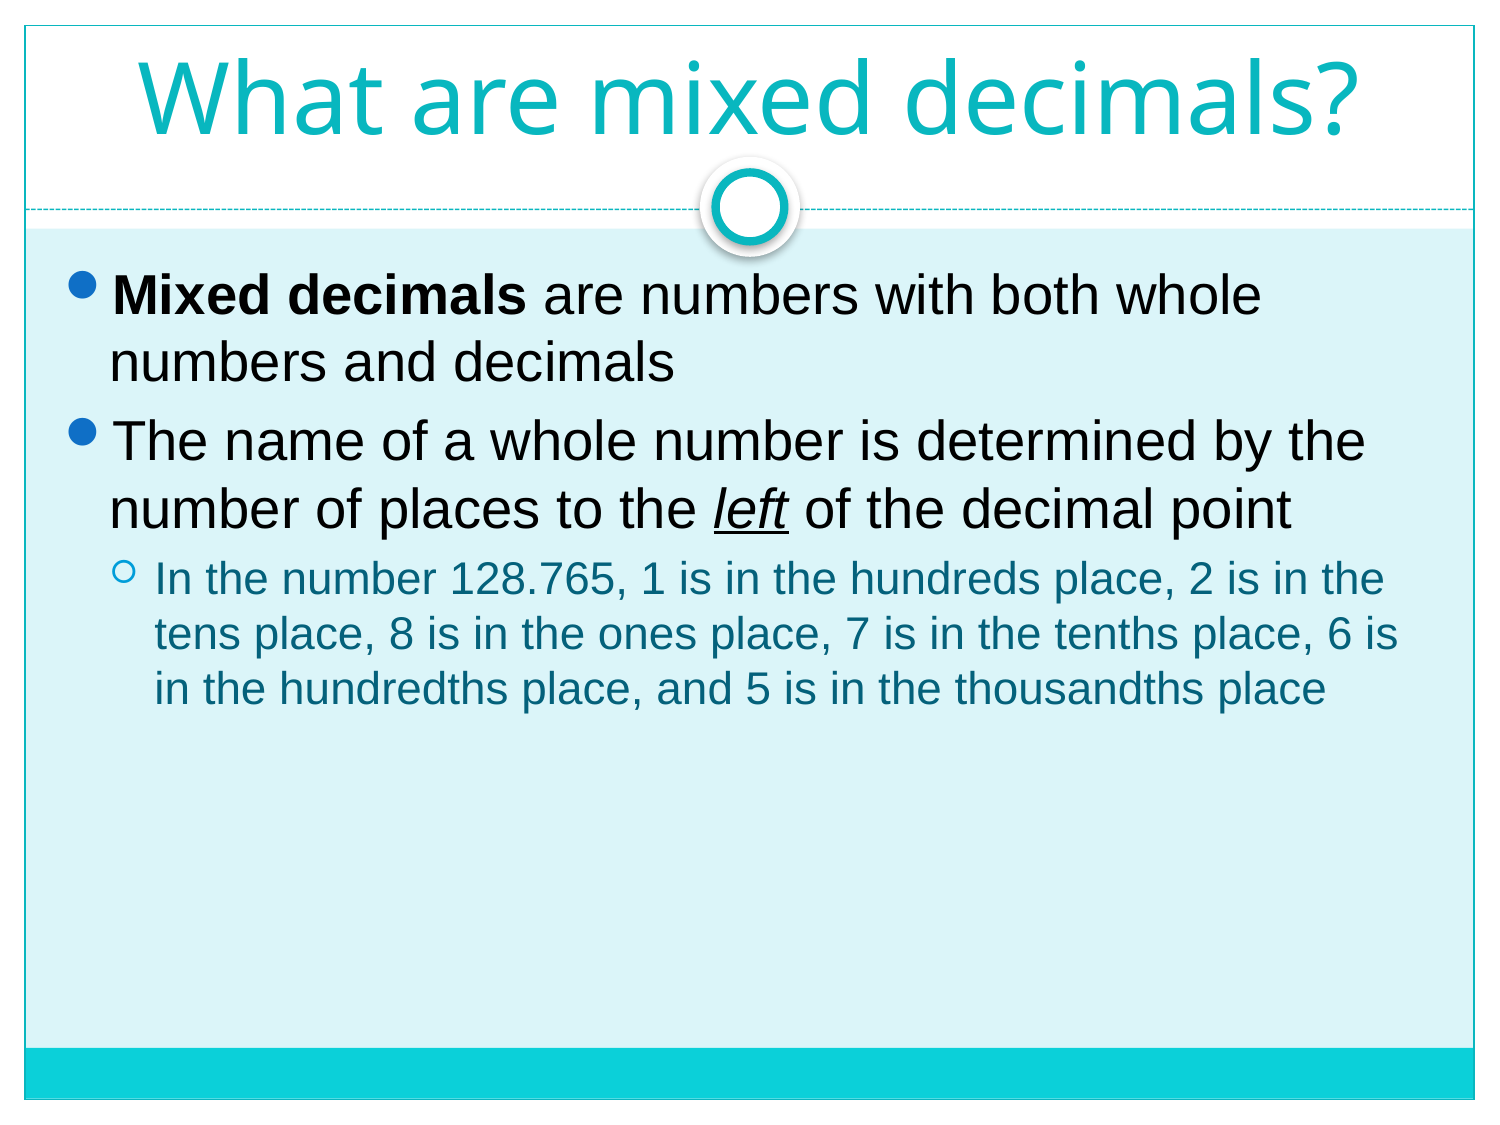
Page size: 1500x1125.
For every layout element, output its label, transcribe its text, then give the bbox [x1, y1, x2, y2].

title What are mixed decimals? [49, 37, 1450, 162]
list Mixed decimals are numbers with both whole numbers and decimals The name of a whole number is determined by the number of places to the left of the decimal point In the number 128.765, 1 is in the hundreds place, 2 is in the tens place, 8 is in the ones place, 7 is in the tenths place, 6 is in the hundredths place, and 5 is in the thousandths place [49, 250, 1445, 1001]
